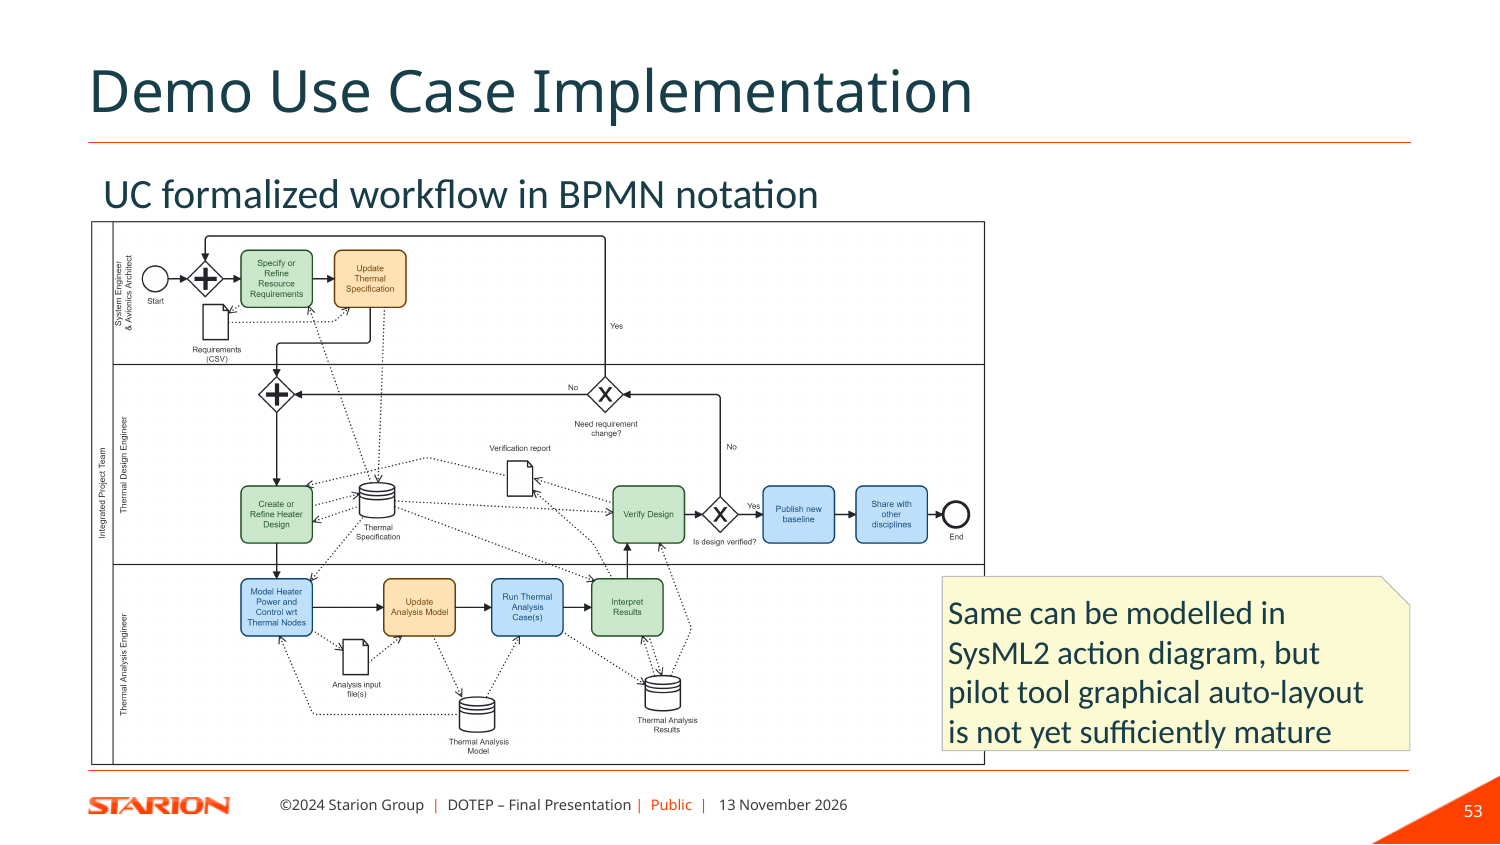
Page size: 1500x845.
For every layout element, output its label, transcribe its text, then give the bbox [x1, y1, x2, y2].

text_box UC formalized workflow in BPMN notation [88, 165, 1412, 225]
text_box Same can be modelled in SysML2 action diagram, but pilot tool graphical auto-layout is not yet sufficiently mature [988, 575, 1411, 752]
list Demo Use Case Implementation [88, 62, 1412, 143]
picture [1372, 775, 1500, 844]
picture [88, 797, 230, 814]
picture [88, 218, 988, 768]
